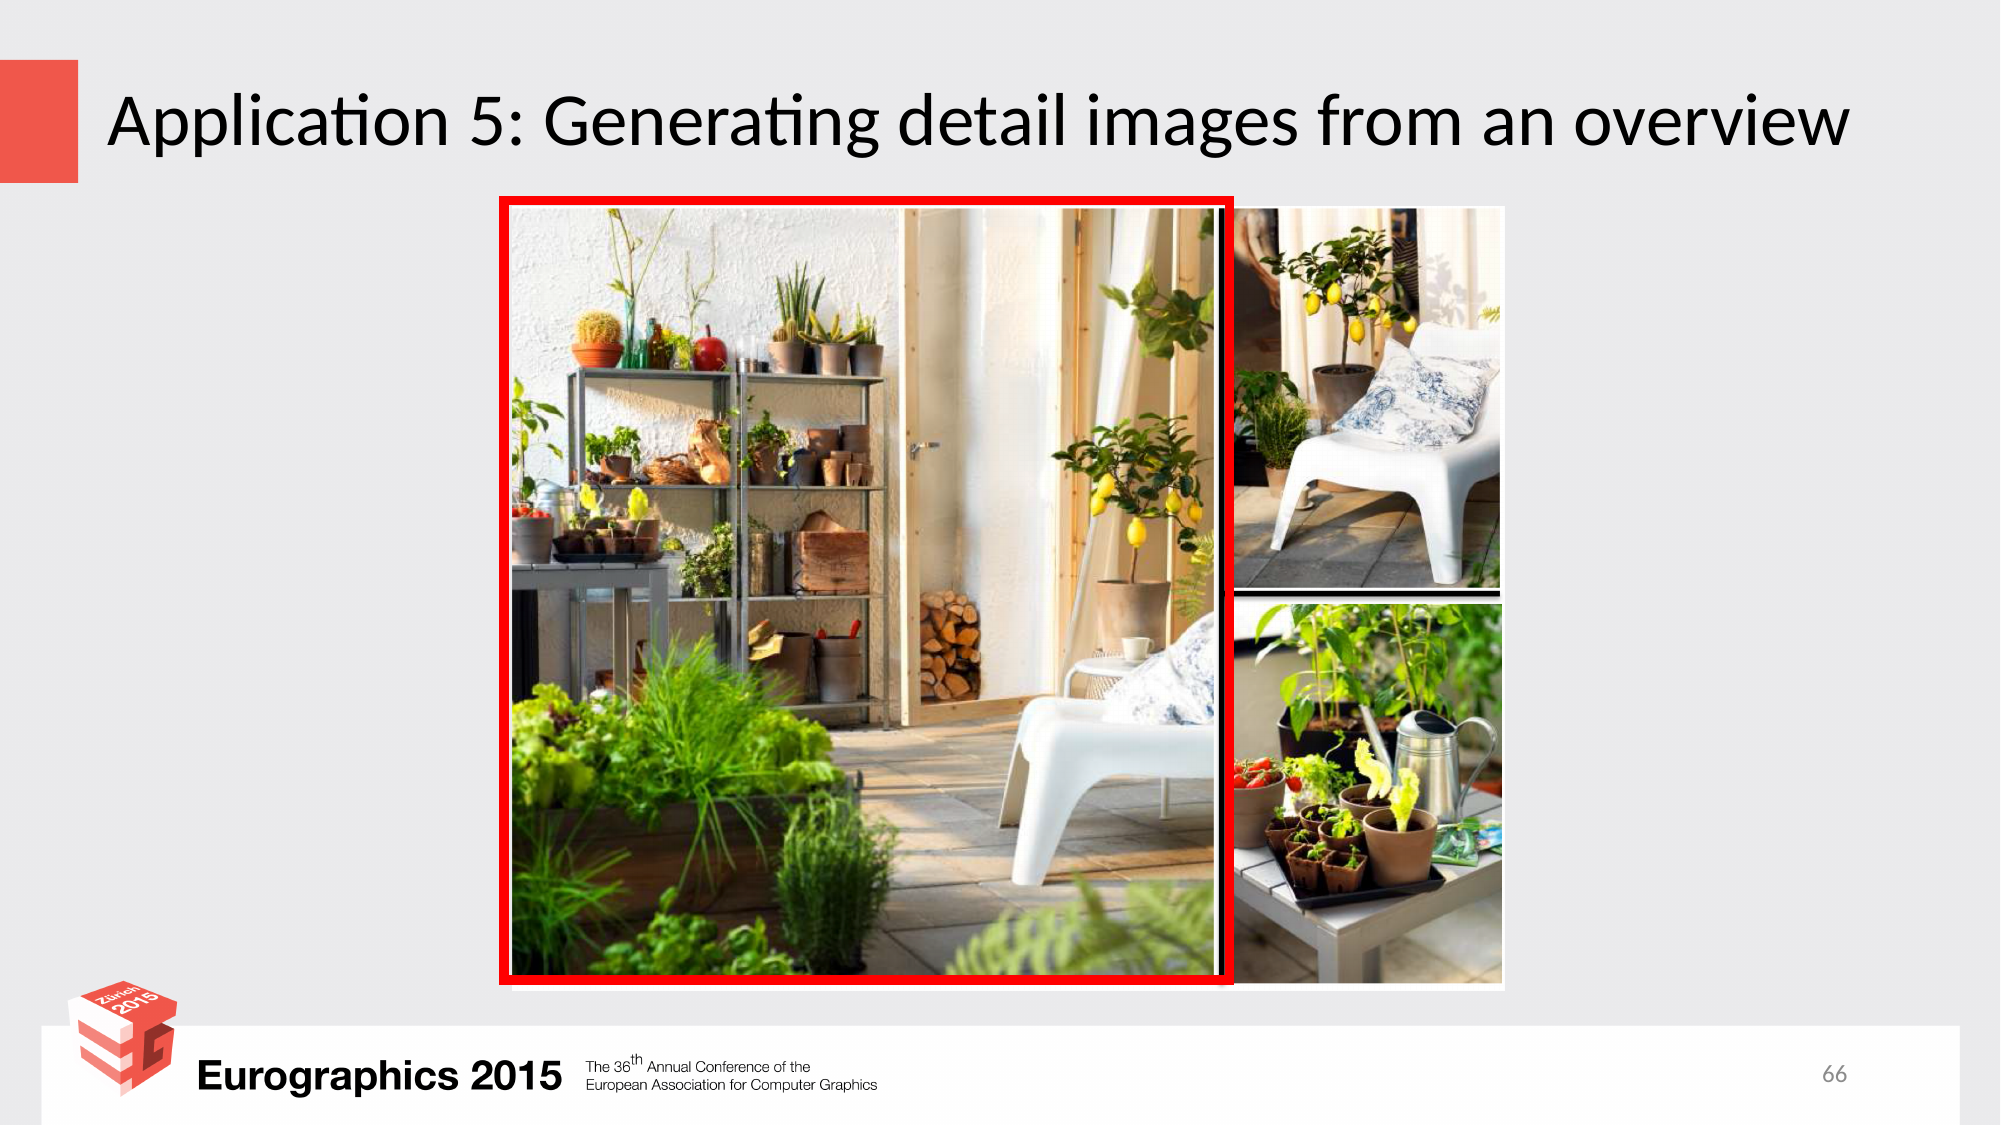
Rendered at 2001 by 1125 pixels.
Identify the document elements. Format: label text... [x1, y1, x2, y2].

title Application 5: Generating detail images from an overview [78, 59, 1922, 183]
slide_number 66 [1737, 1042, 1863, 1103]
picture [0, 0, 2001, 1125]
text_box [504, 200, 1230, 980]
